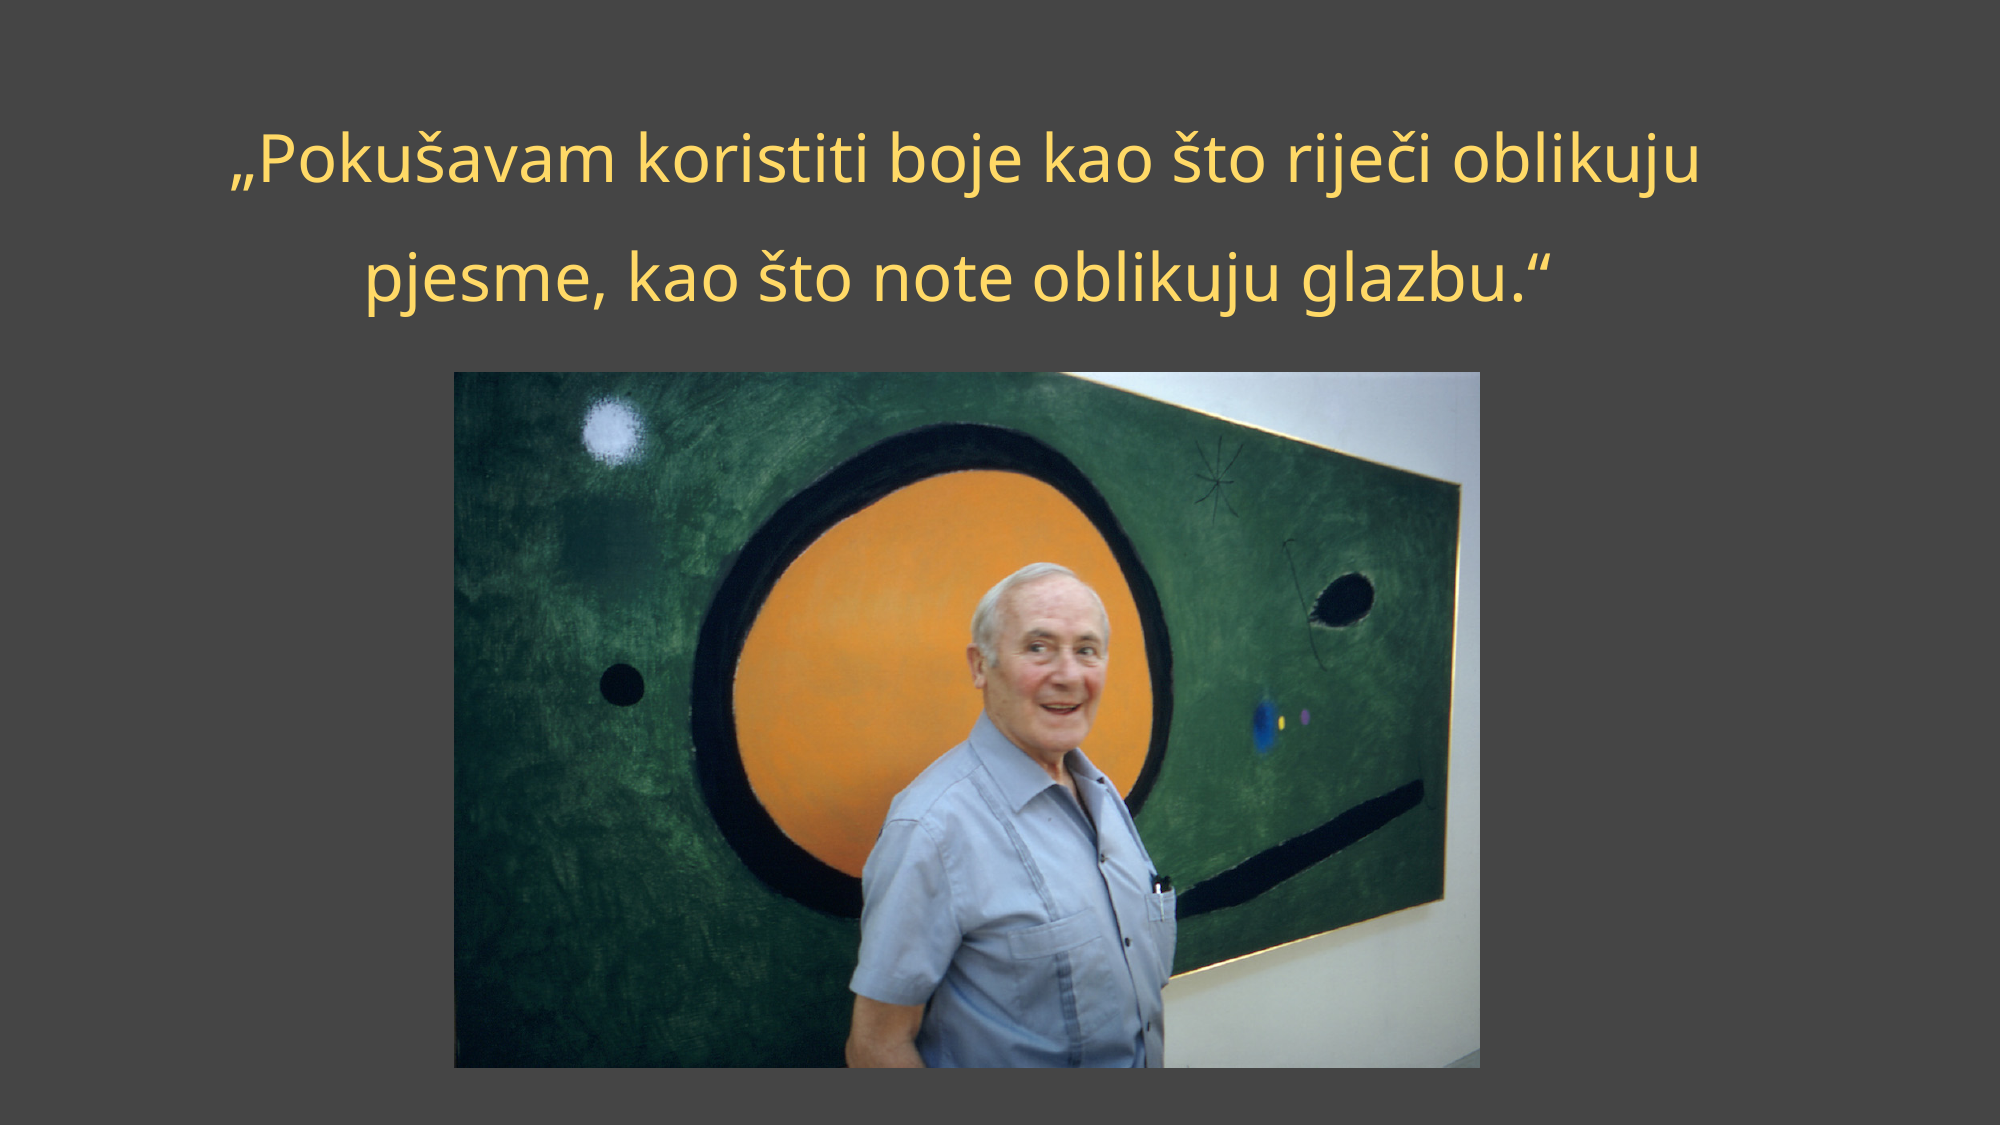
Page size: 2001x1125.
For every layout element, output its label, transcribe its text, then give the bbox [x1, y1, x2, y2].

picture [454, 372, 1480, 1068]
text_box „Pokušavam koristiti boje kao što riječi oblikuju pjesme, kao što note oblikuju glazbu.“ [107, 67, 1828, 323]
